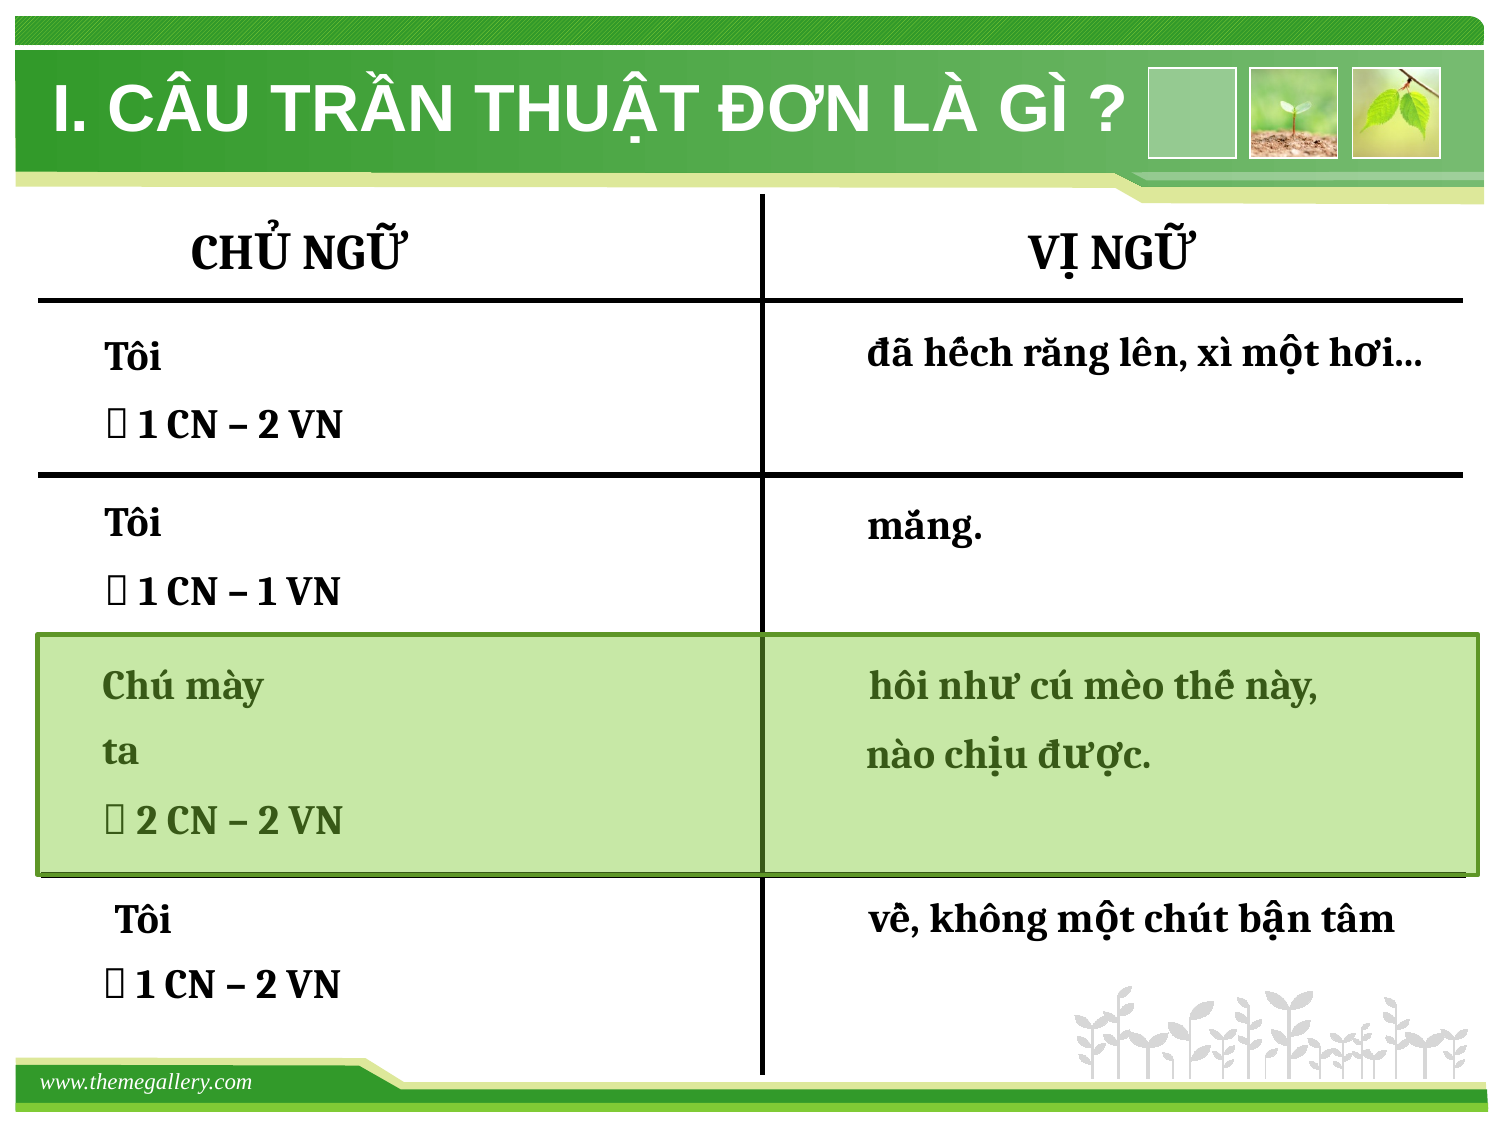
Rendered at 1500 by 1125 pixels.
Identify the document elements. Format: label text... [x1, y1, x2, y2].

text_box Tôi [99, 884, 617, 950]
picture [1251, 69, 1337, 157]
text_box mắng. [852, 490, 1463, 556]
text_box [35, 632, 758, 877]
text_box [766, 632, 1480, 877]
text_box VỊ NGỮ [937, 212, 1288, 288]
text_box I. CÂU TRẦN THUẬT ĐƠN LÀ GÌ ? [37, 57, 1150, 200]
text_box về, không một chút bận tâm [854, 884, 1425, 949]
picture [1353, 69, 1439, 157]
text_box  1 CN – 2 VN [87, 949, 604, 1014]
text_box đã hếch răng lên, xì một hơi... [852, 317, 1463, 383]
text_box Tôi [89, 487, 607, 553]
text_box Tôi [89, 321, 607, 386]
text_box  1 CN – 2 VN [89, 389, 607, 455]
text_box CHỦ NGỮ [125, 212, 475, 288]
text_box  1 CN – 1 VN [89, 556, 607, 621]
